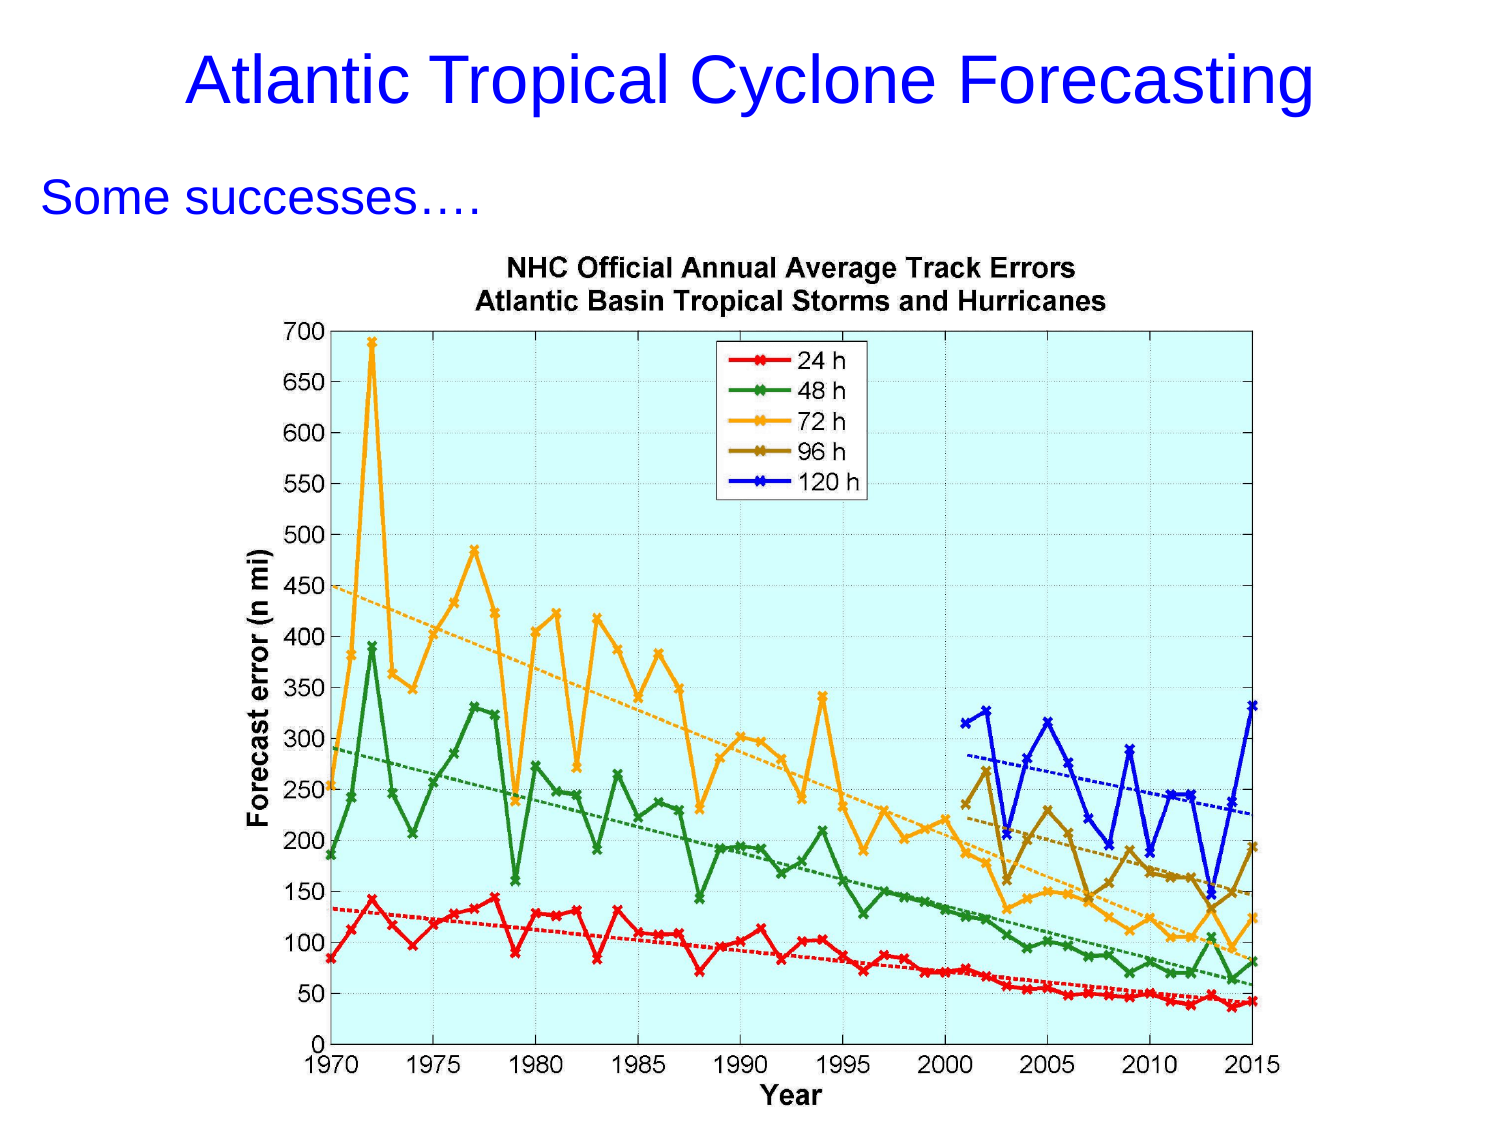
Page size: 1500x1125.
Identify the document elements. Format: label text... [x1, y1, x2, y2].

title Atlantic Tropical Cyclone Forecasting [104, 23, 1399, 139]
picture [176, 251, 1365, 1125]
text_box Some successes…. [25, 157, 547, 232]
